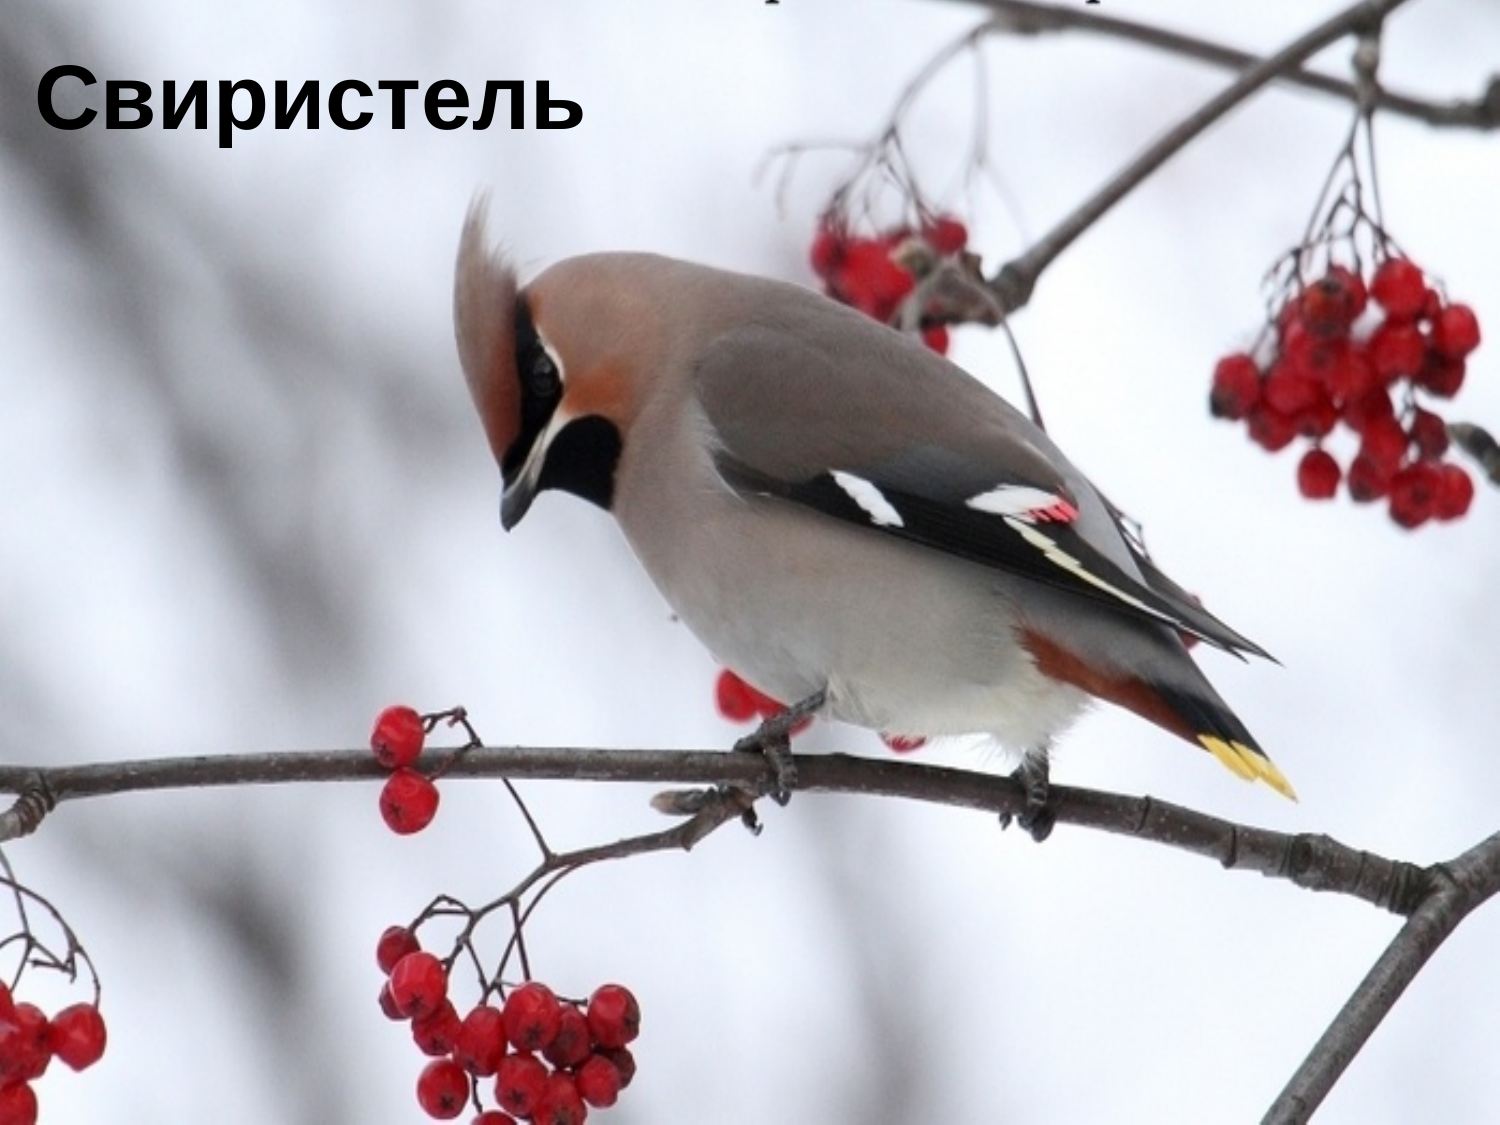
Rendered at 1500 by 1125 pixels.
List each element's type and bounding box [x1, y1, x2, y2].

list [0, 0, 1500, 1125]
